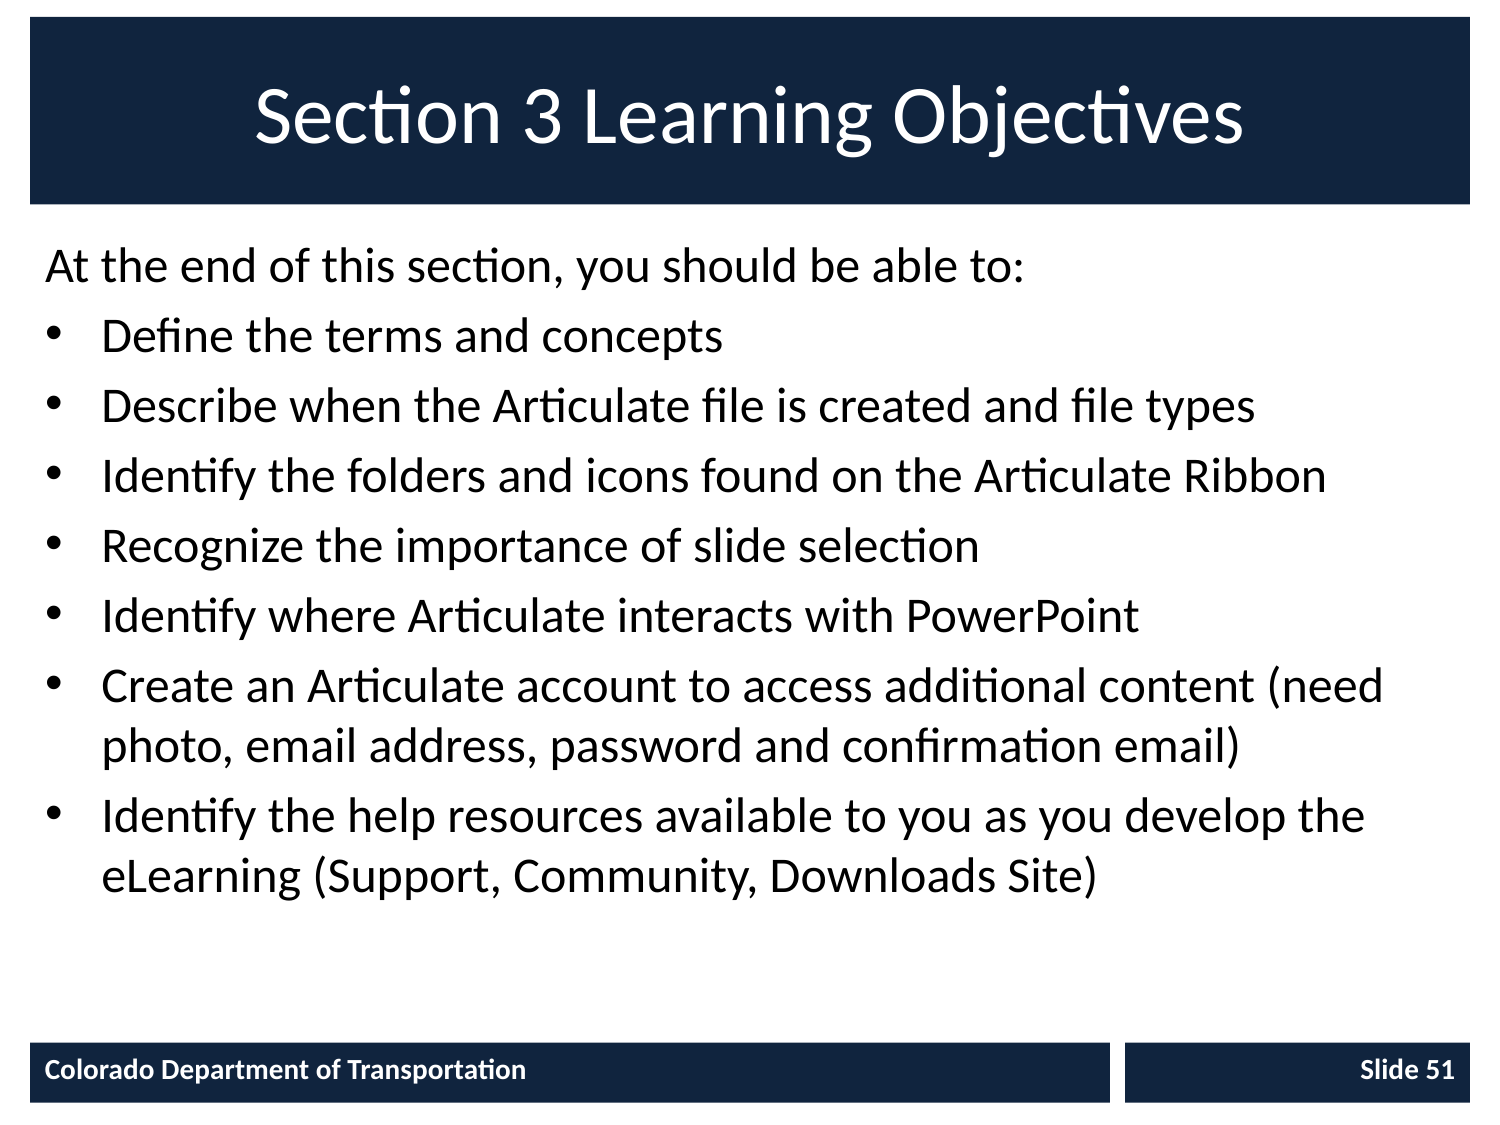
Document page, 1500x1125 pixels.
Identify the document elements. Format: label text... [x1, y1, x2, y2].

slide_number Slide 51 [1125, 1042, 1470, 1103]
title Section 3 Learning Objectives [29, 16, 1471, 205]
list At the end of this section, you should be able to: Define the terms and concepts Describe when the Articulate file is created and file types Identify the folders and icons found on the Articulate Ribbon Recognize the importance of slide selection Identify where Articulate interacts with PowerPoint Create an Articulate account to access additional content (need photo, email address, password and confirmation email) Identify the help resources available to you as you develop the eLearning (Support, Community, Downloads Site) [29, 224, 1471, 1036]
footer Colorado Department of Transportation [30, 1042, 1110, 1103]
